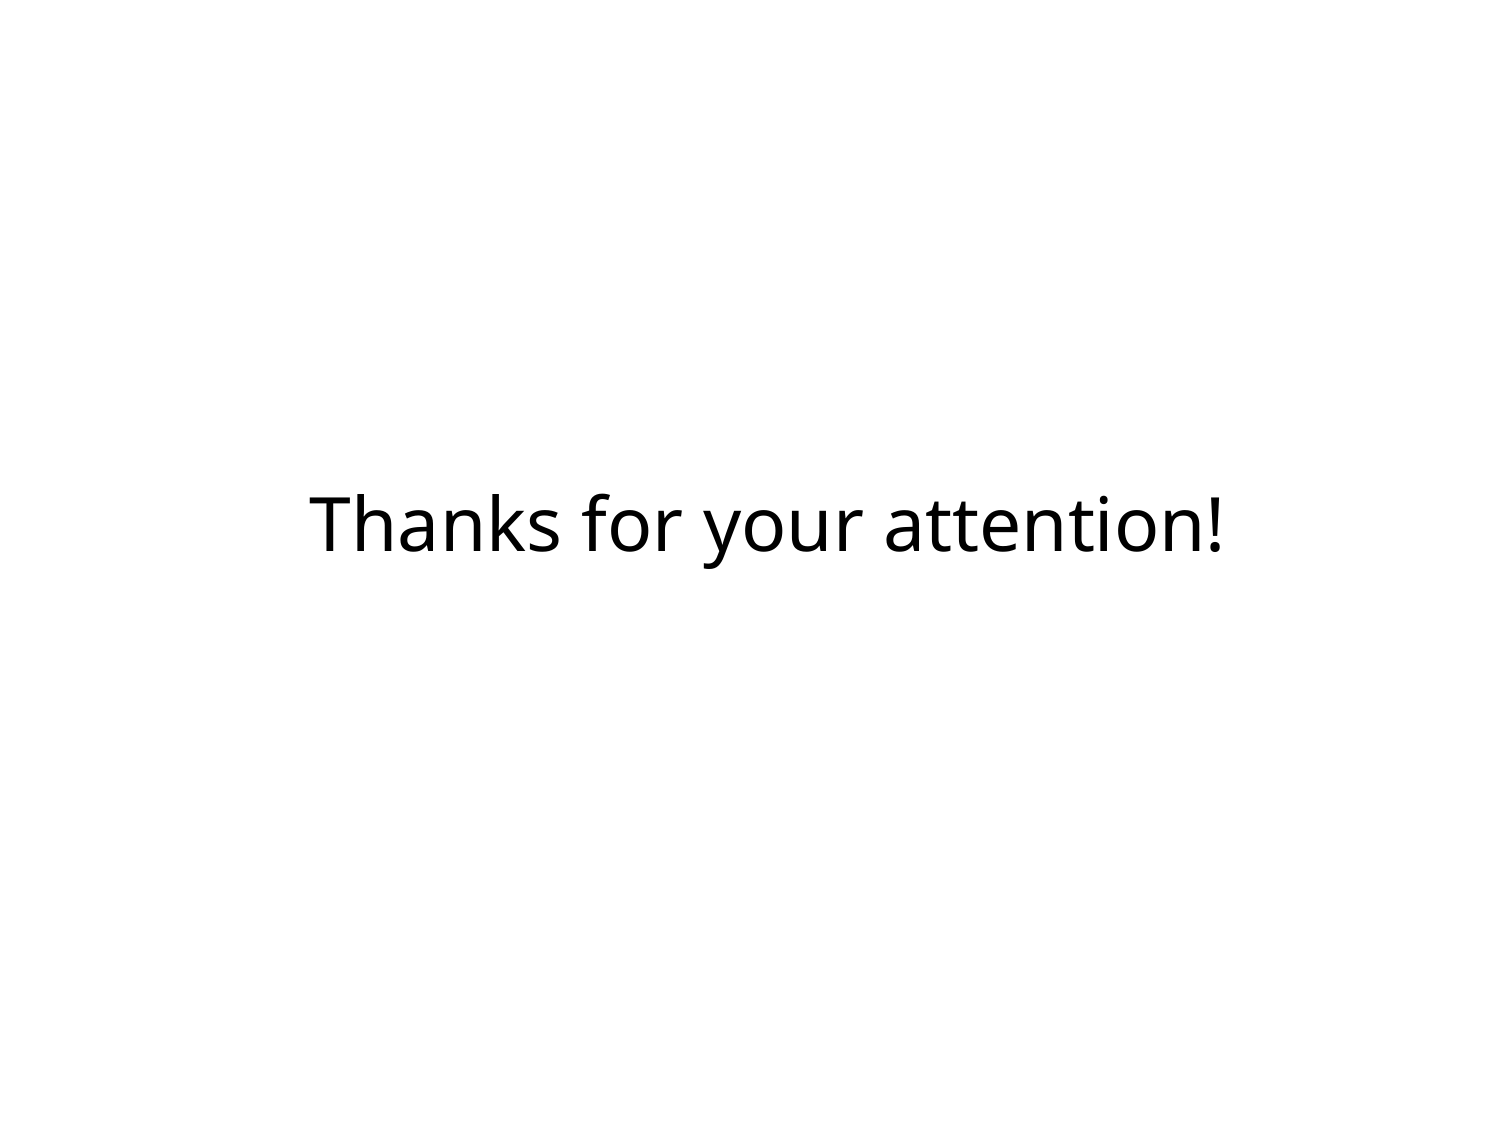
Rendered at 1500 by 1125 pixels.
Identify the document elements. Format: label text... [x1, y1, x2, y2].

text_box Thanks for your attention! [295, 469, 1242, 575]
